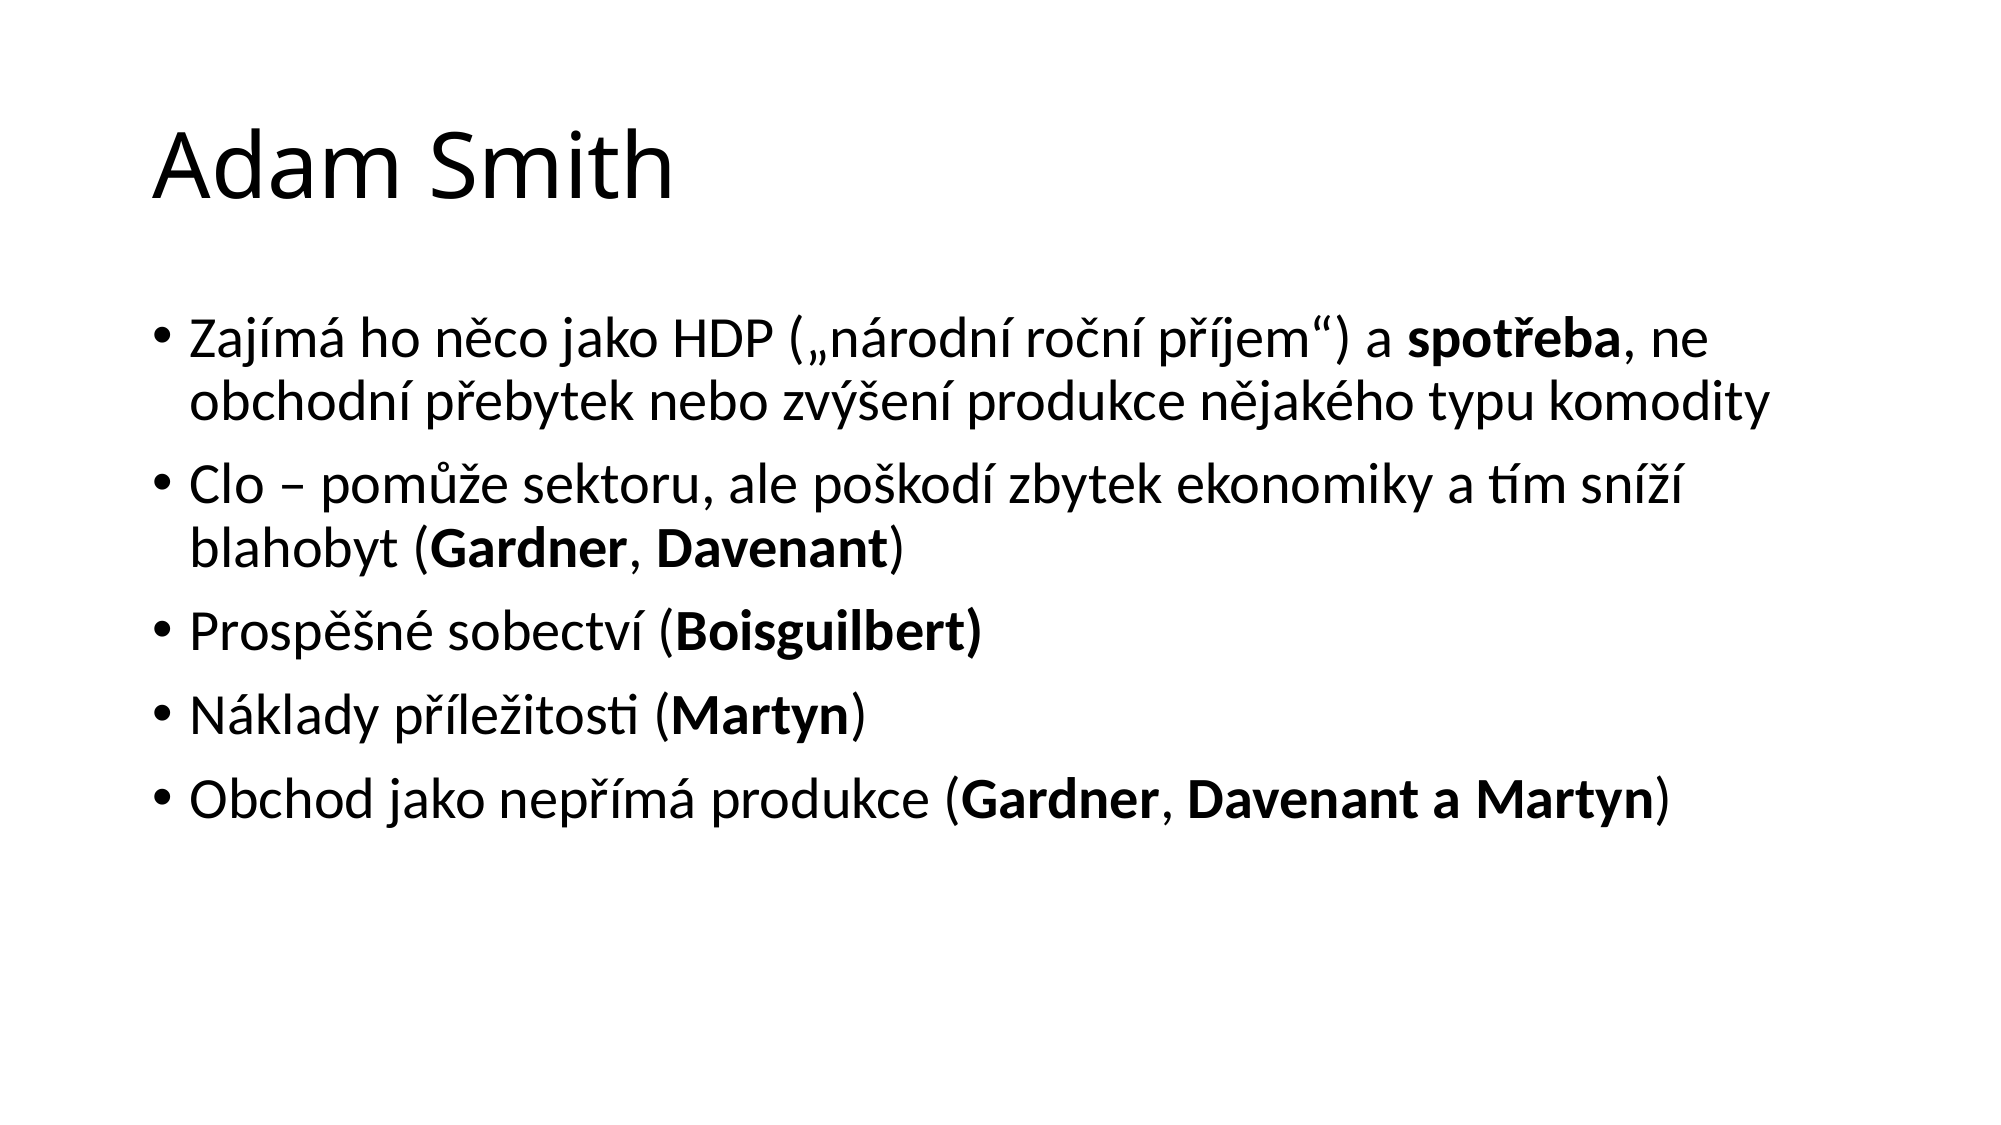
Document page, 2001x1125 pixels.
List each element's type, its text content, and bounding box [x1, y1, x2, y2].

list Zajímá ho něco jako HDP („národní roční příjem“) a spotřeba, ne obchodní přebytek nebo zvýšení produkce nějakého typu komodity Clo – pomůže sektoru, ale poškodí zbytek ekonomiky a tím sníží blahobyt (Gardner, Davenant) Prospěšné sobectví (Boisguilbert) Náklady příležitosti (Martyn) Obchod jako nepřímá produkce (Gardner, Davenant a Martyn) [137, 299, 1863, 1014]
title Adam Smith [137, 59, 1863, 278]
